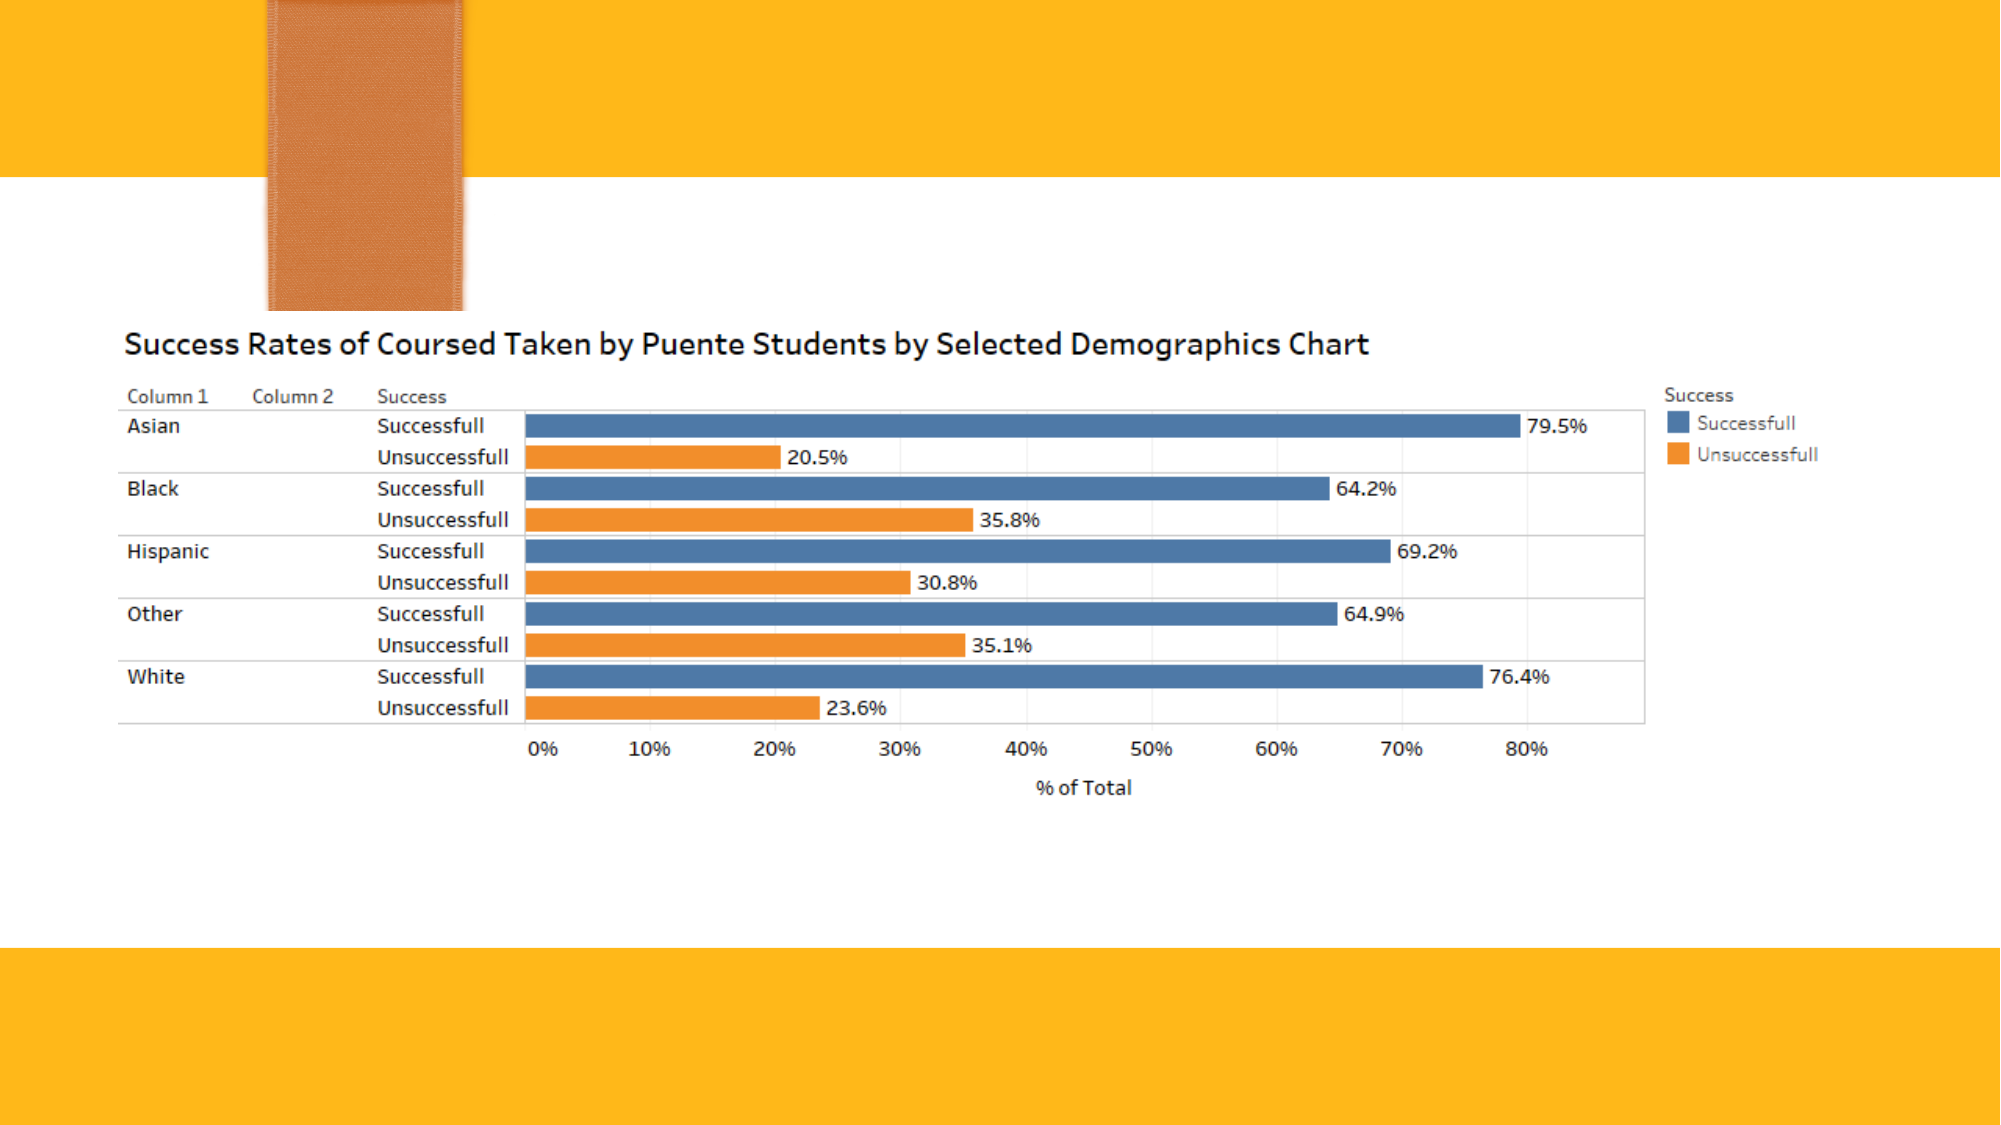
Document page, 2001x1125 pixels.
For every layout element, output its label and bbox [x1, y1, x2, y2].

picture [118, 311, 1882, 814]
